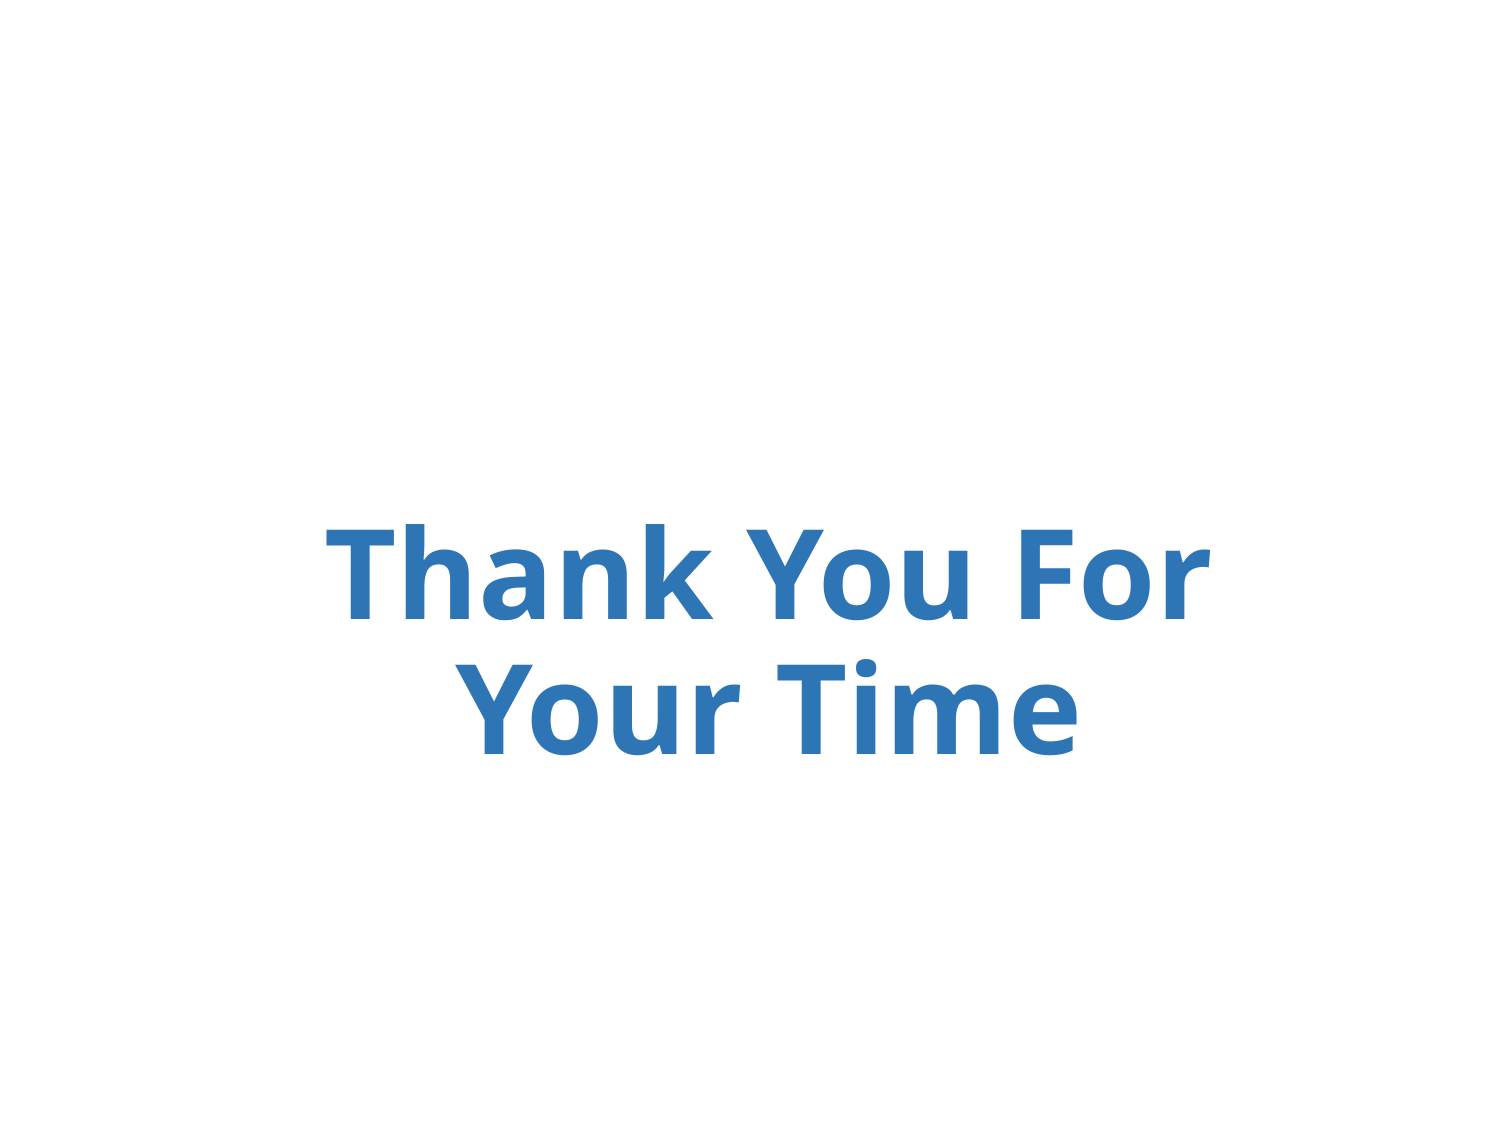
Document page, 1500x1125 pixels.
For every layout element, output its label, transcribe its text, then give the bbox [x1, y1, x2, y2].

title Thank You For Your Time [206, 397, 1332, 789]
